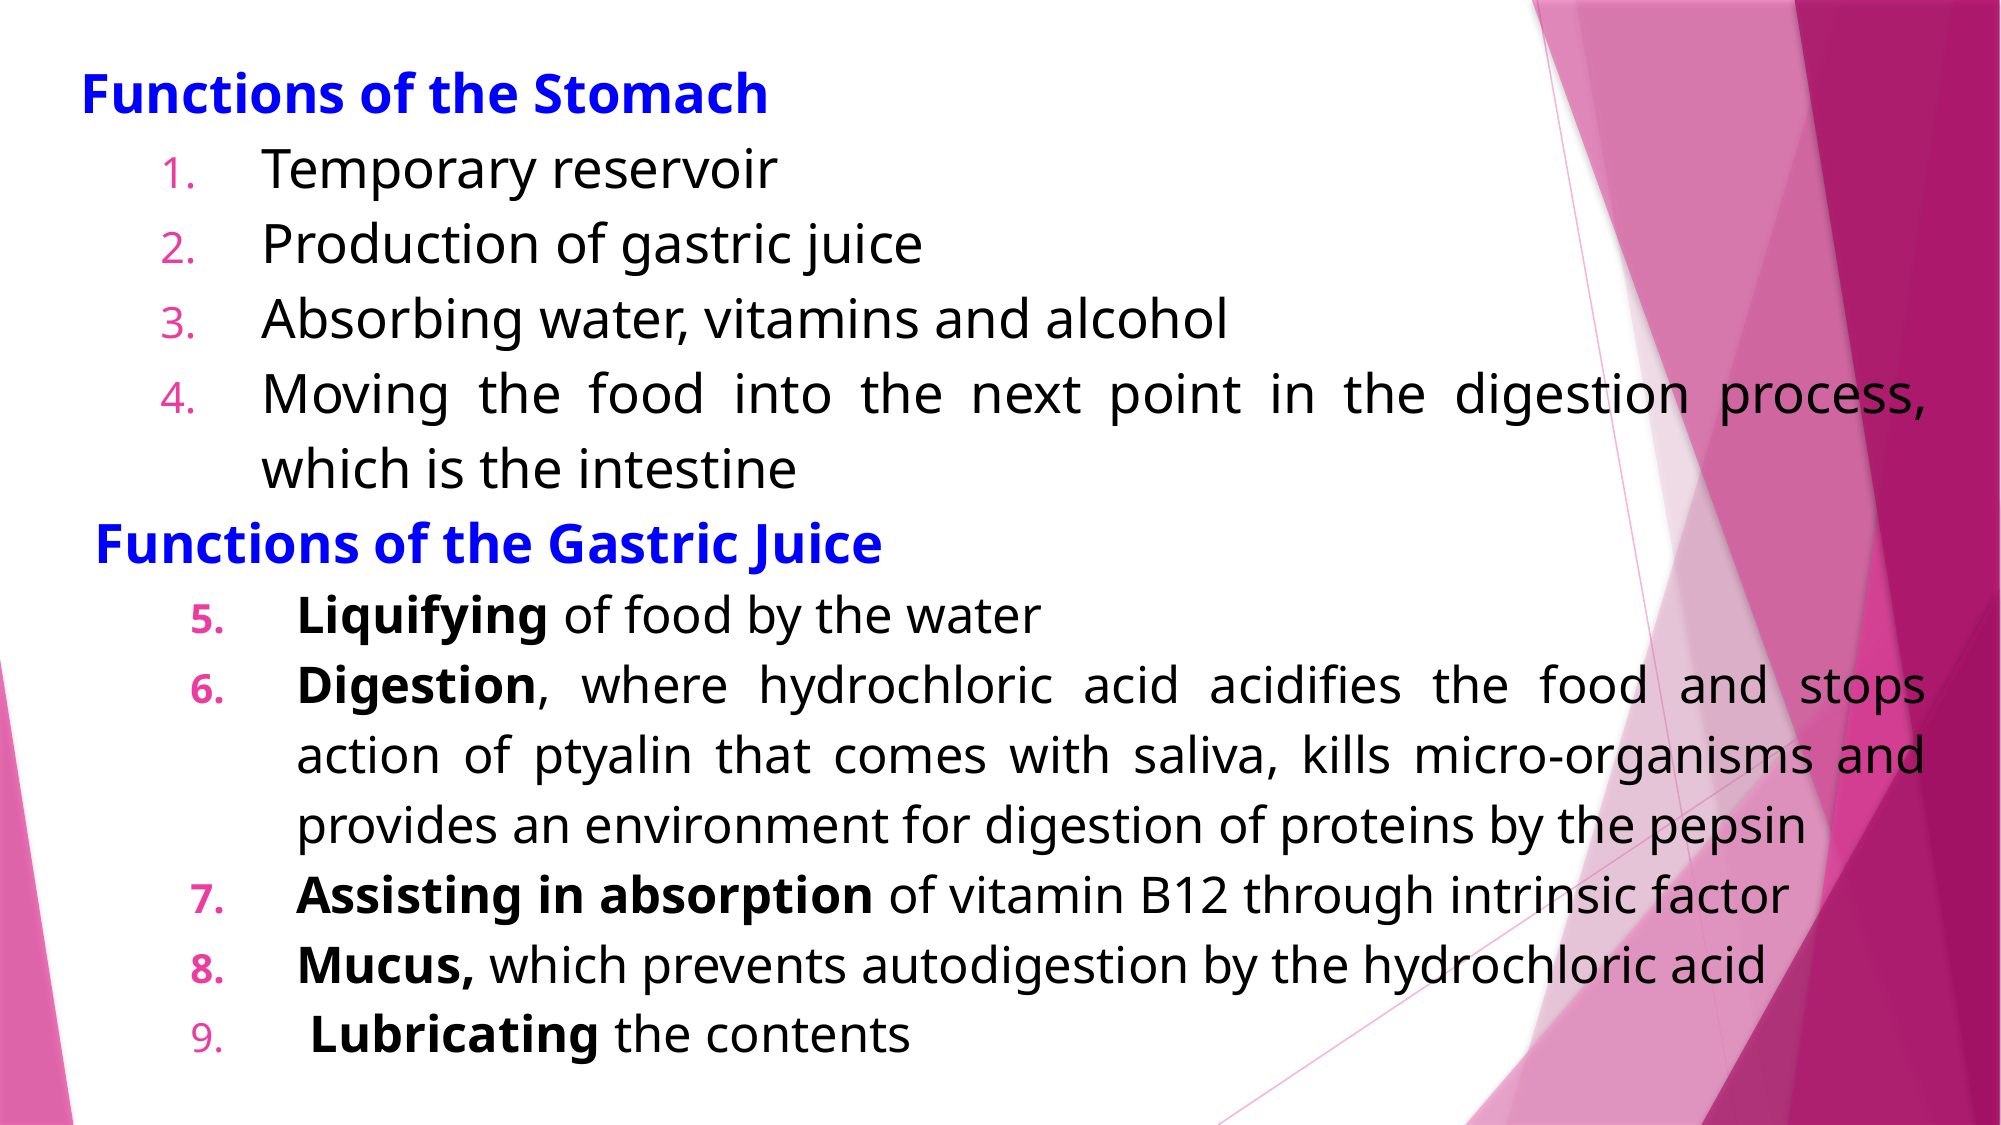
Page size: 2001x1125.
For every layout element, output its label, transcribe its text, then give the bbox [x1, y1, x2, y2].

list Functions of the Stomach Temporary reservoir Production of gastric juice Absorbing water, vitamins and alcohol Moving the food into the next point in the digestion process, which is the intestine Functions of the Gastric Juice Liquifying of food by the water Digestion, where hydrochloric acid acidifies the food and stops action of ptyalin that comes with saliva, kills micro-organisms and provides an environment for digestion of proteins by the pepsin Assisting in absorption of vitamin B12 through intrinsic factor Mucus, which prevents autodigestion by the hydrochloric acid Lubricating the contents [65, 42, 1944, 1091]
